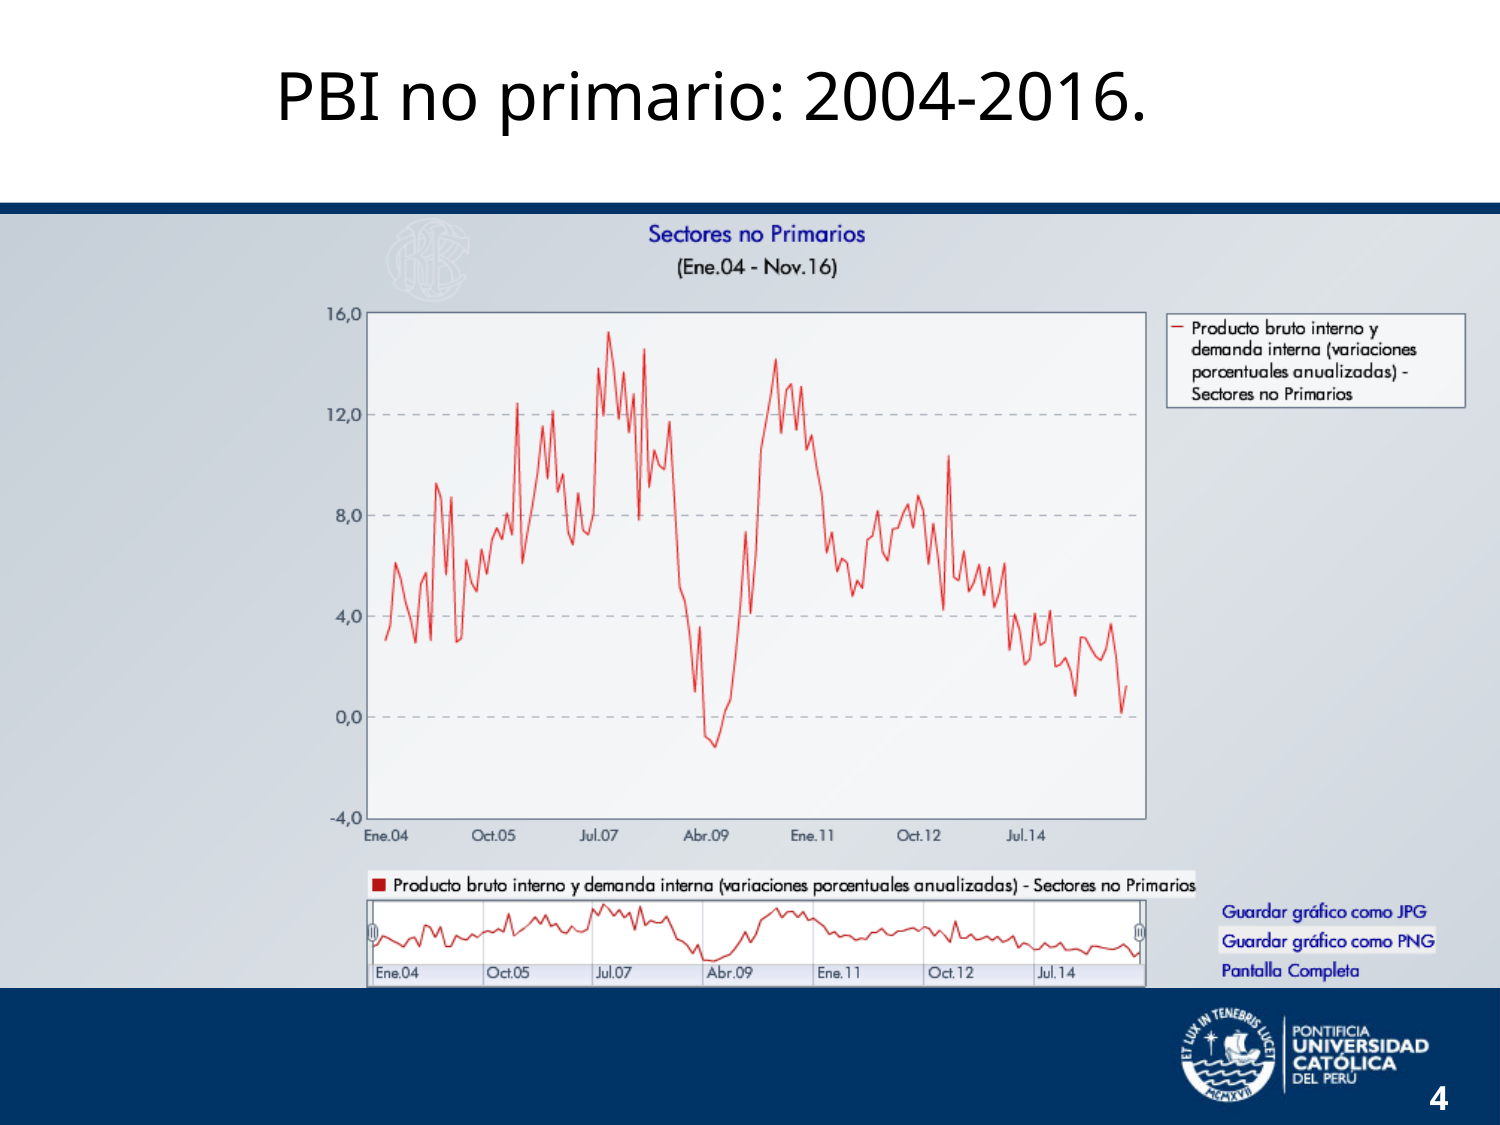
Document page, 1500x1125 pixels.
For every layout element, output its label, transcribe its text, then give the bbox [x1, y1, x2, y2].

picture [0, 0, 1500, 208]
text_box 4 [1414, 1069, 1500, 1125]
text_box PBI no primario: 2004-2016. [0, 46, 1469, 204]
picture [0, 209, 1500, 1125]
